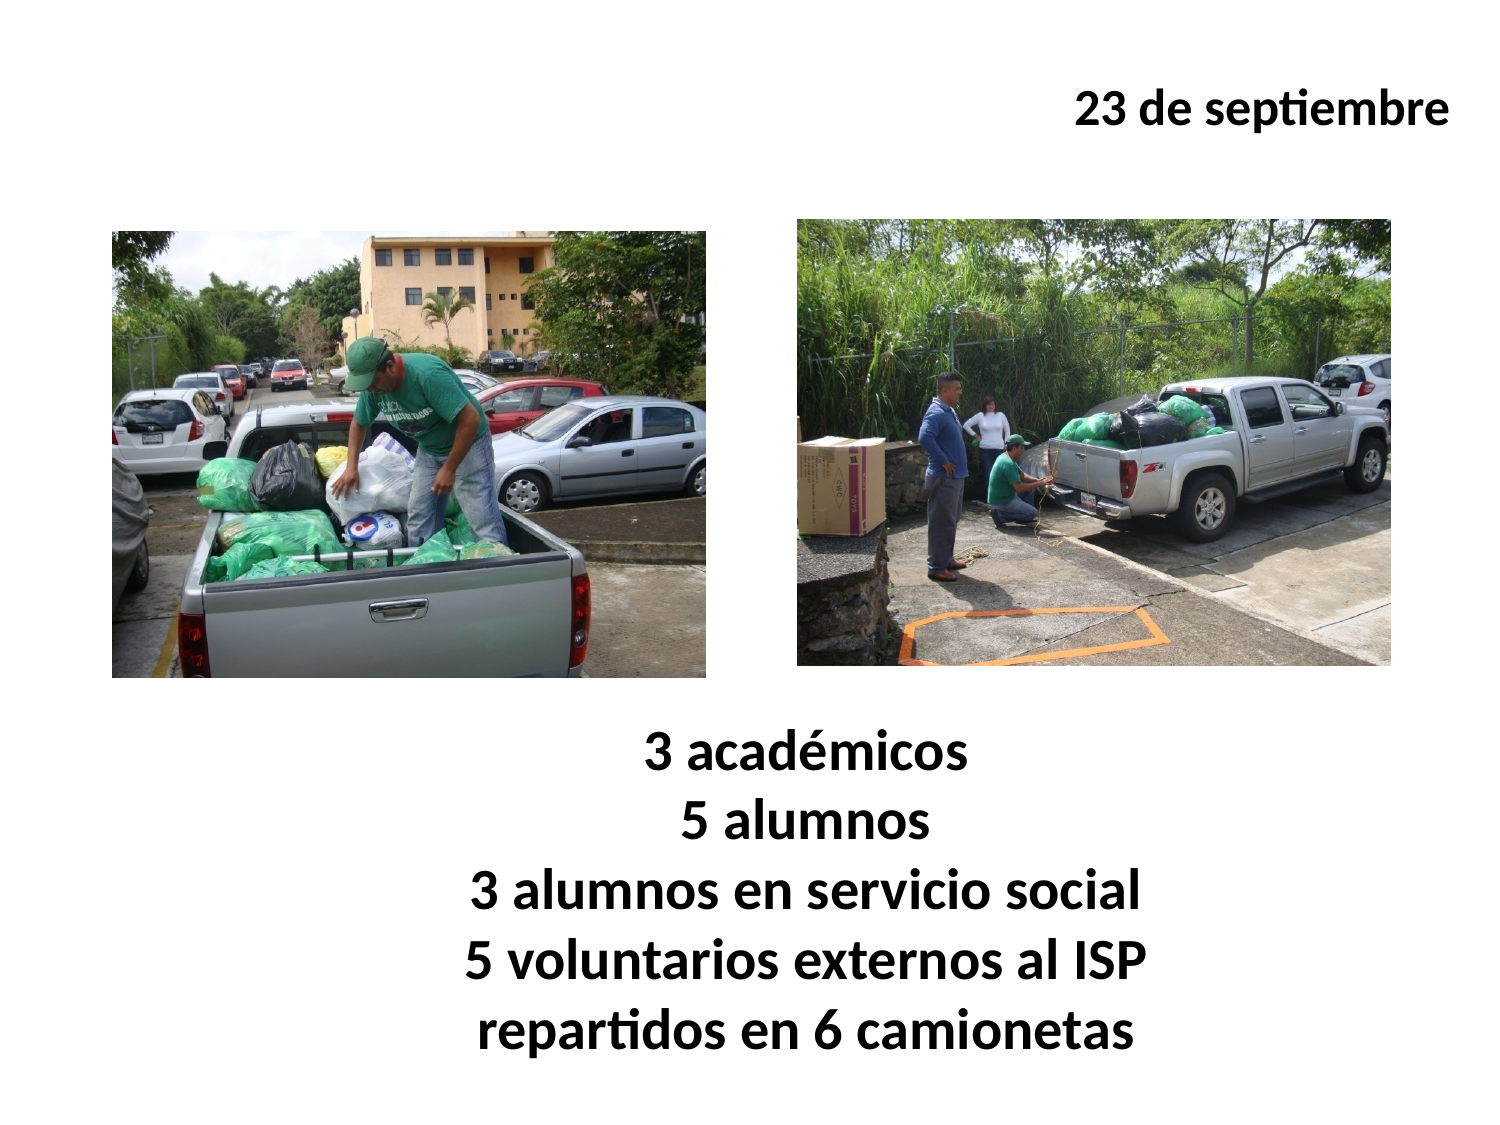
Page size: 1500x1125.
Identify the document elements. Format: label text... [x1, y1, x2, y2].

text_box 23 de septiembre [1059, 66, 1466, 144]
picture [111, 231, 706, 678]
picture [796, 219, 1392, 666]
text_box 3 académicos 5 alumnos 3 alumnos en servicio social 5 voluntarios externos al ISP repartidos en 6 camionetas [430, 704, 1181, 1069]
